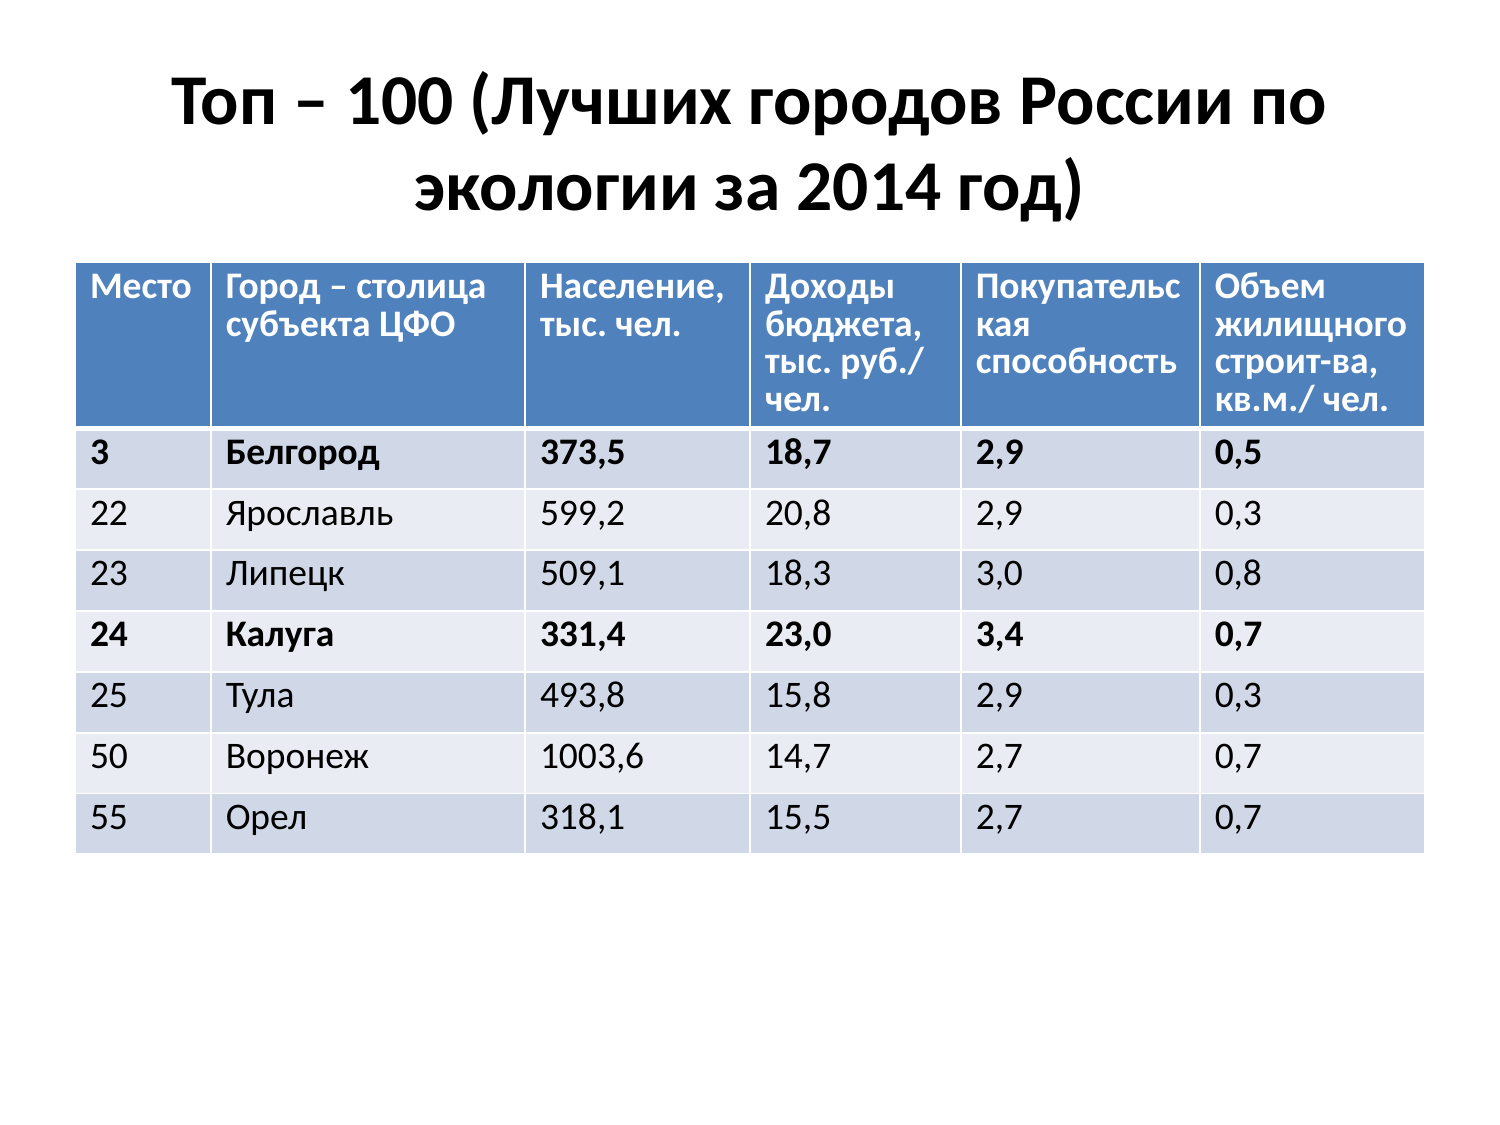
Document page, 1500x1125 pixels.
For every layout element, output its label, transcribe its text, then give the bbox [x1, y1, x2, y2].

table_cell 373,5 [526, 431, 749, 488]
table_cell 599,2 [526, 490, 749, 549]
table_header Место [76, 263, 210, 426]
table_cell 0,7 [1201, 794, 1424, 853]
table_cell 20,8 [751, 490, 960, 549]
table_cell 0,3 [1201, 490, 1424, 549]
table_cell Орел [212, 794, 524, 853]
table_cell 24 [76, 612, 210, 671]
table_header Город – столица субъекта ЦФО [212, 263, 524, 426]
table_header Объем жилищного строит-ва, кв.м./ чел. [1201, 263, 1424, 426]
table_cell 14,7 [751, 734, 960, 793]
title Топ – 100 (Лучших городов России по экологии за 2014 год) [75, 45, 1425, 233]
table_cell 0,8 [1201, 551, 1424, 610]
table_cell Калуга [212, 612, 524, 671]
table_cell 509,1 [526, 551, 749, 610]
table_cell 3,0 [962, 551, 1199, 610]
table_cell 22 [76, 490, 210, 549]
table_cell 50 [76, 734, 210, 793]
table_cell 318,1 [526, 794, 749, 853]
table_cell 15,5 [751, 794, 960, 853]
table_cell Ярославль [212, 490, 524, 549]
table_cell 2,9 [962, 490, 1199, 549]
table_cell 0,5 [1201, 431, 1424, 488]
table_cell Воронеж [212, 734, 524, 793]
table_header Покупательская способность [962, 263, 1199, 426]
table_cell 331,4 [526, 612, 749, 671]
table_cell 23 [76, 551, 210, 610]
table_cell 2,7 [962, 794, 1199, 853]
table_cell 493,8 [526, 673, 749, 732]
table_cell 3,4 [962, 612, 1199, 671]
table_cell Тула [212, 673, 524, 732]
table_header Население, тыс. чел. [526, 263, 749, 426]
table_cell 2,9 [962, 673, 1199, 732]
table_cell 23,0 [751, 612, 960, 671]
table_cell 15,8 [751, 673, 960, 732]
table_cell 1003,6 [526, 734, 749, 793]
table_cell 55 [76, 794, 210, 853]
table_cell 0,7 [1201, 612, 1424, 671]
table_cell Белгород [212, 431, 524, 488]
table_cell 3 [76, 431, 210, 488]
table_cell 18,7 [751, 431, 960, 488]
table_cell 2,7 [962, 734, 1199, 793]
table_cell 0,7 [1201, 734, 1424, 793]
table_cell 2,9 [962, 431, 1199, 488]
table_cell 25 [76, 673, 210, 732]
table_header Доходы бюджета, тыс. руб./ чел. [751, 263, 960, 426]
table_cell Липецк [212, 551, 524, 610]
table_cell 18,3 [751, 551, 960, 610]
table_cell 0,3 [1201, 673, 1424, 732]
